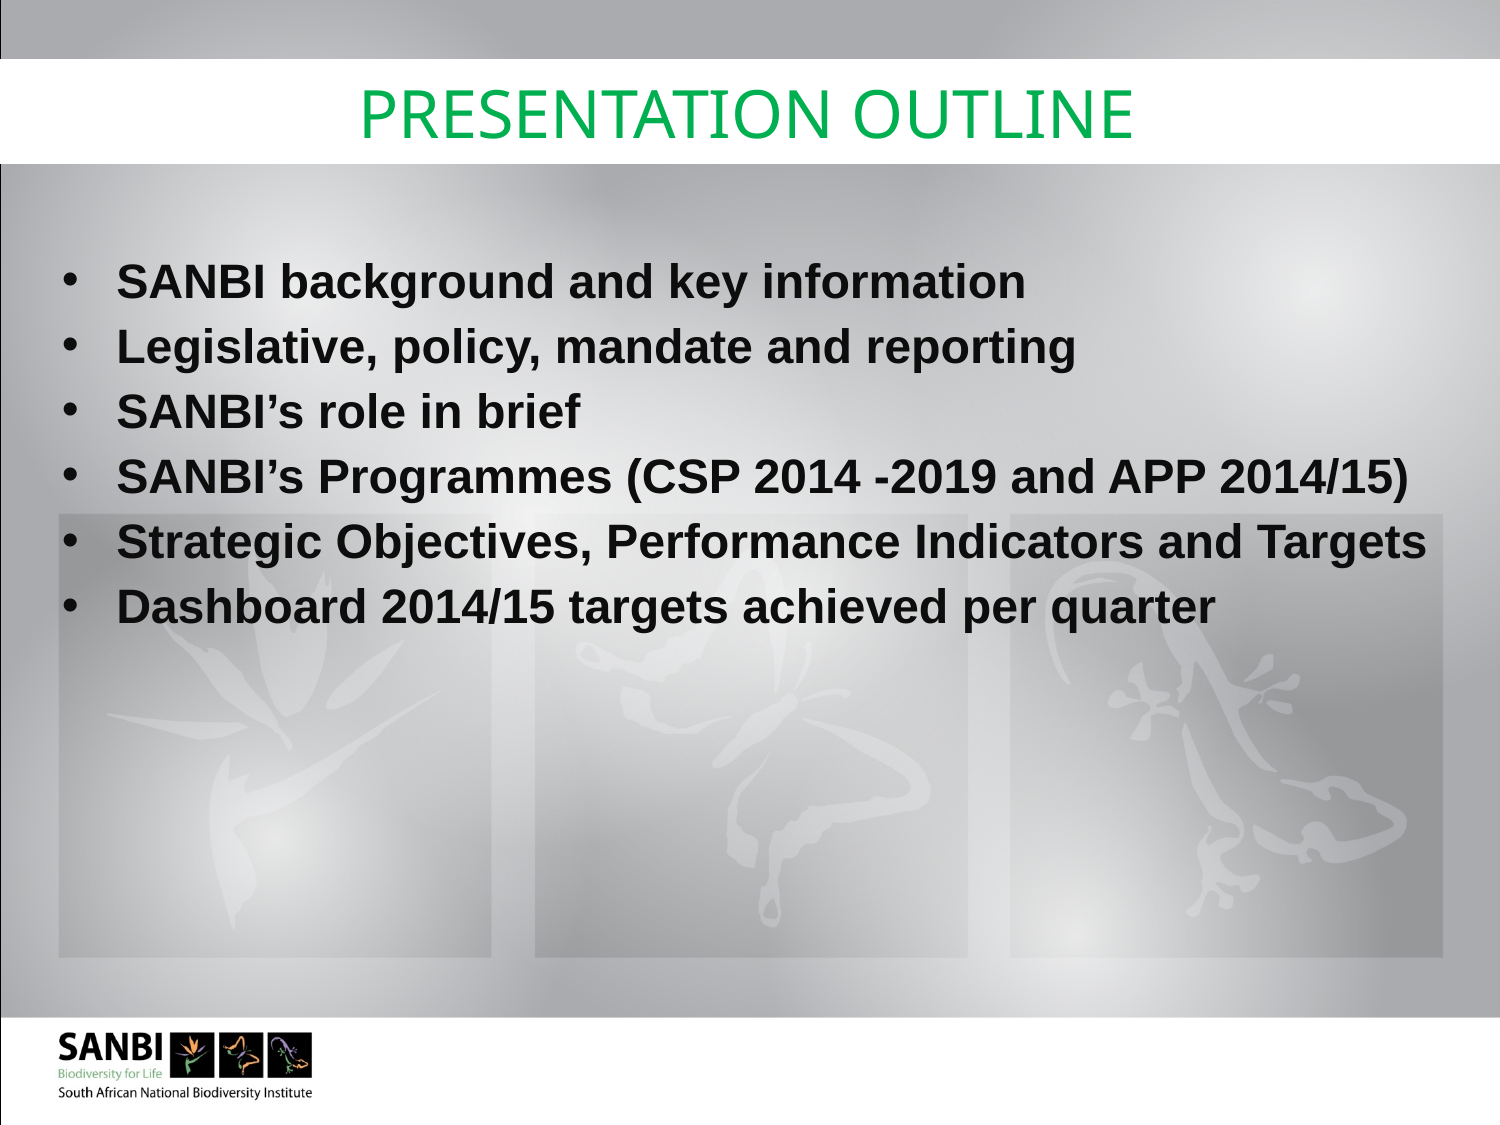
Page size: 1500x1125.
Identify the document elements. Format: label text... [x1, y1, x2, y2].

subtitle SANBI background and key information Legislative, policy, mandate and reporting SANBI’s role in brief SANBI’s Programmes (CSP 2014 -2019 and APP 2014/15) Strategic Objectives, Performance Indicators and Targets Dashboard 2014/15 targets achieved per quarter [61, 231, 1438, 894]
text_box [0, 57, 1500, 166]
picture [0, 0, 1500, 57]
title PRESENTATION OUTLINE [59, 59, 1436, 164]
picture [0, 166, 1500, 1125]
